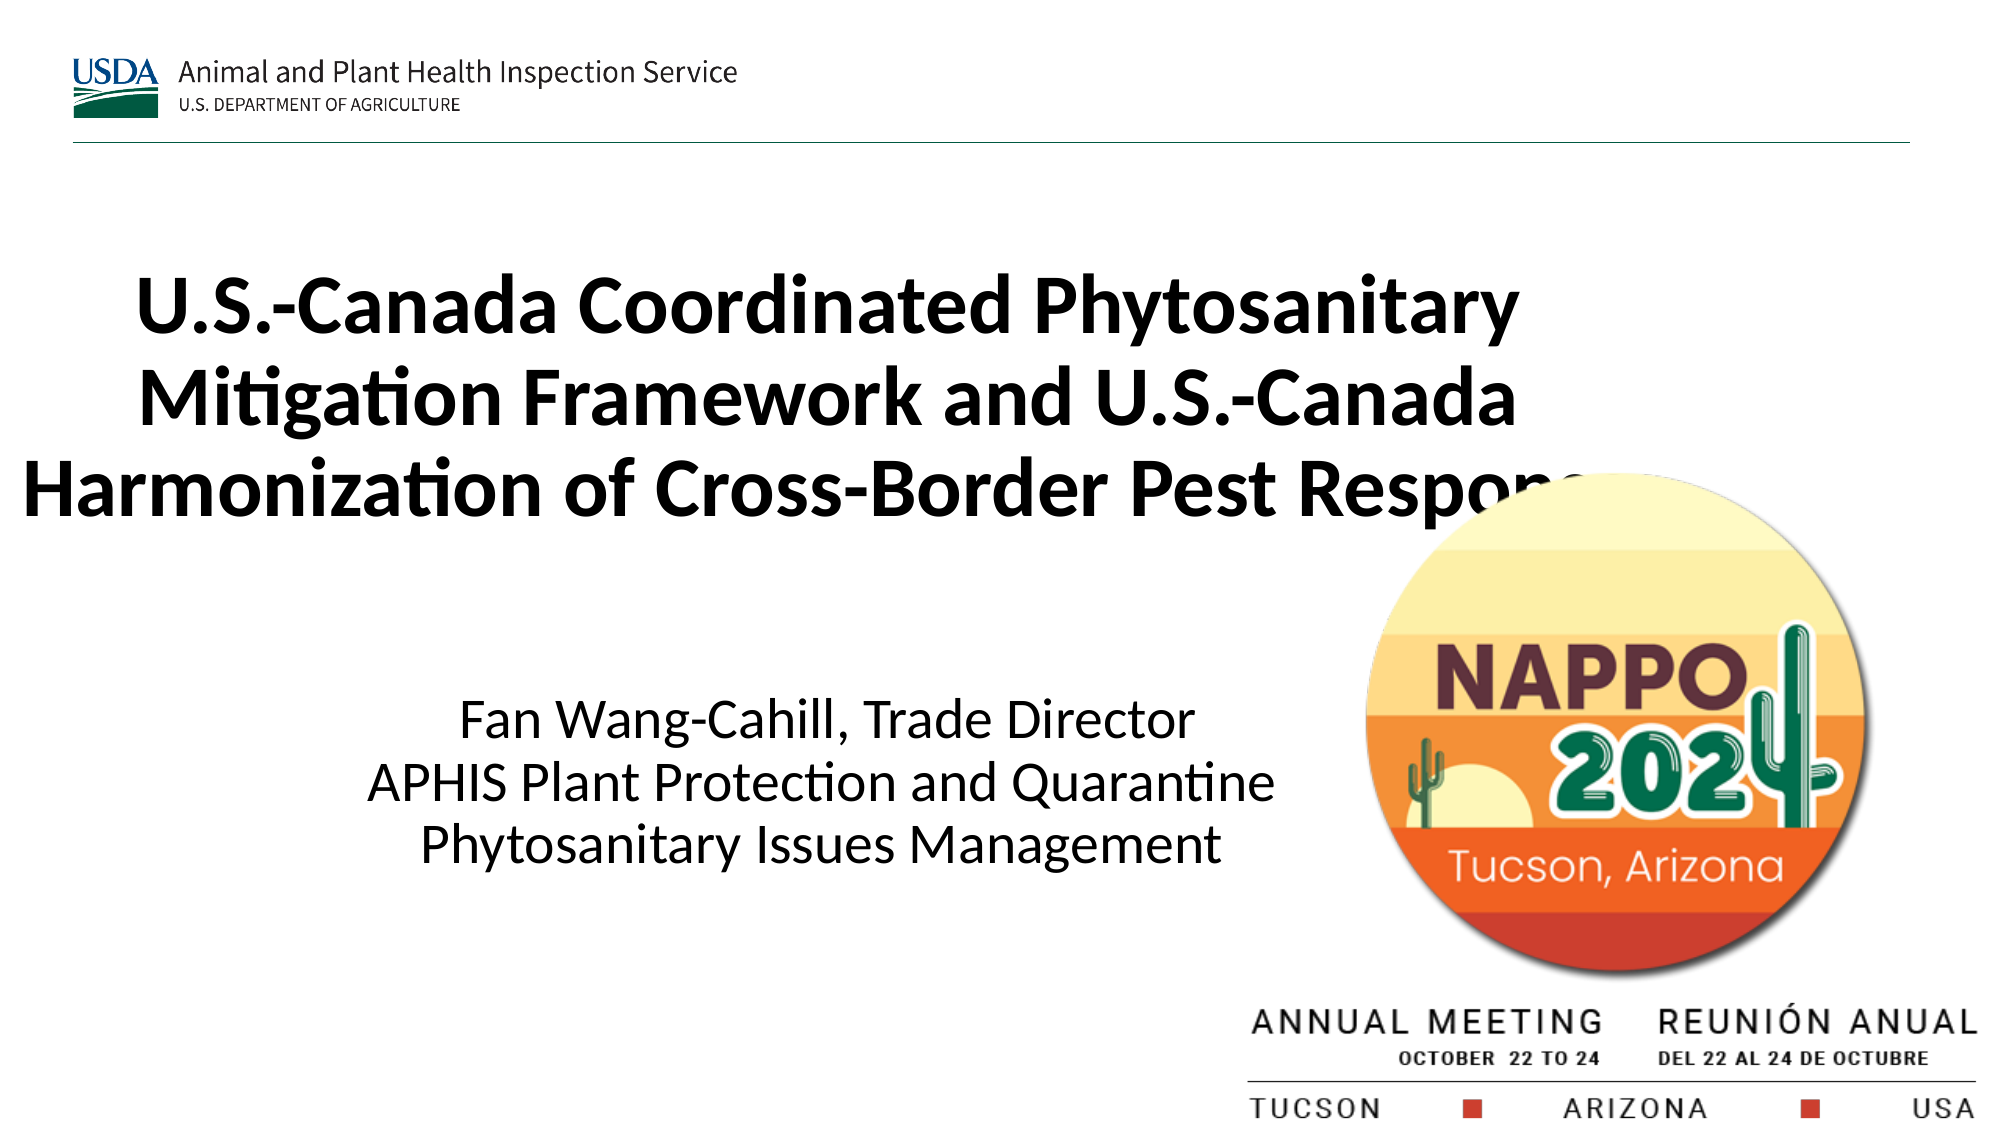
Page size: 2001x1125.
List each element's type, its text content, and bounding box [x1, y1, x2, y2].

title U.S.-Canada Coordinated Phytosanitary Mitigation Framework and U.S.-Canada Harmonization of Cross-Border Pest Response Fan Wang-Cahill, Trade Director APHIS Plant Protection and Quarantine Phytosanitary Issues Management [0, 142, 1659, 931]
picture [72, 57, 737, 118]
picture [1077, 434, 2000, 1125]
